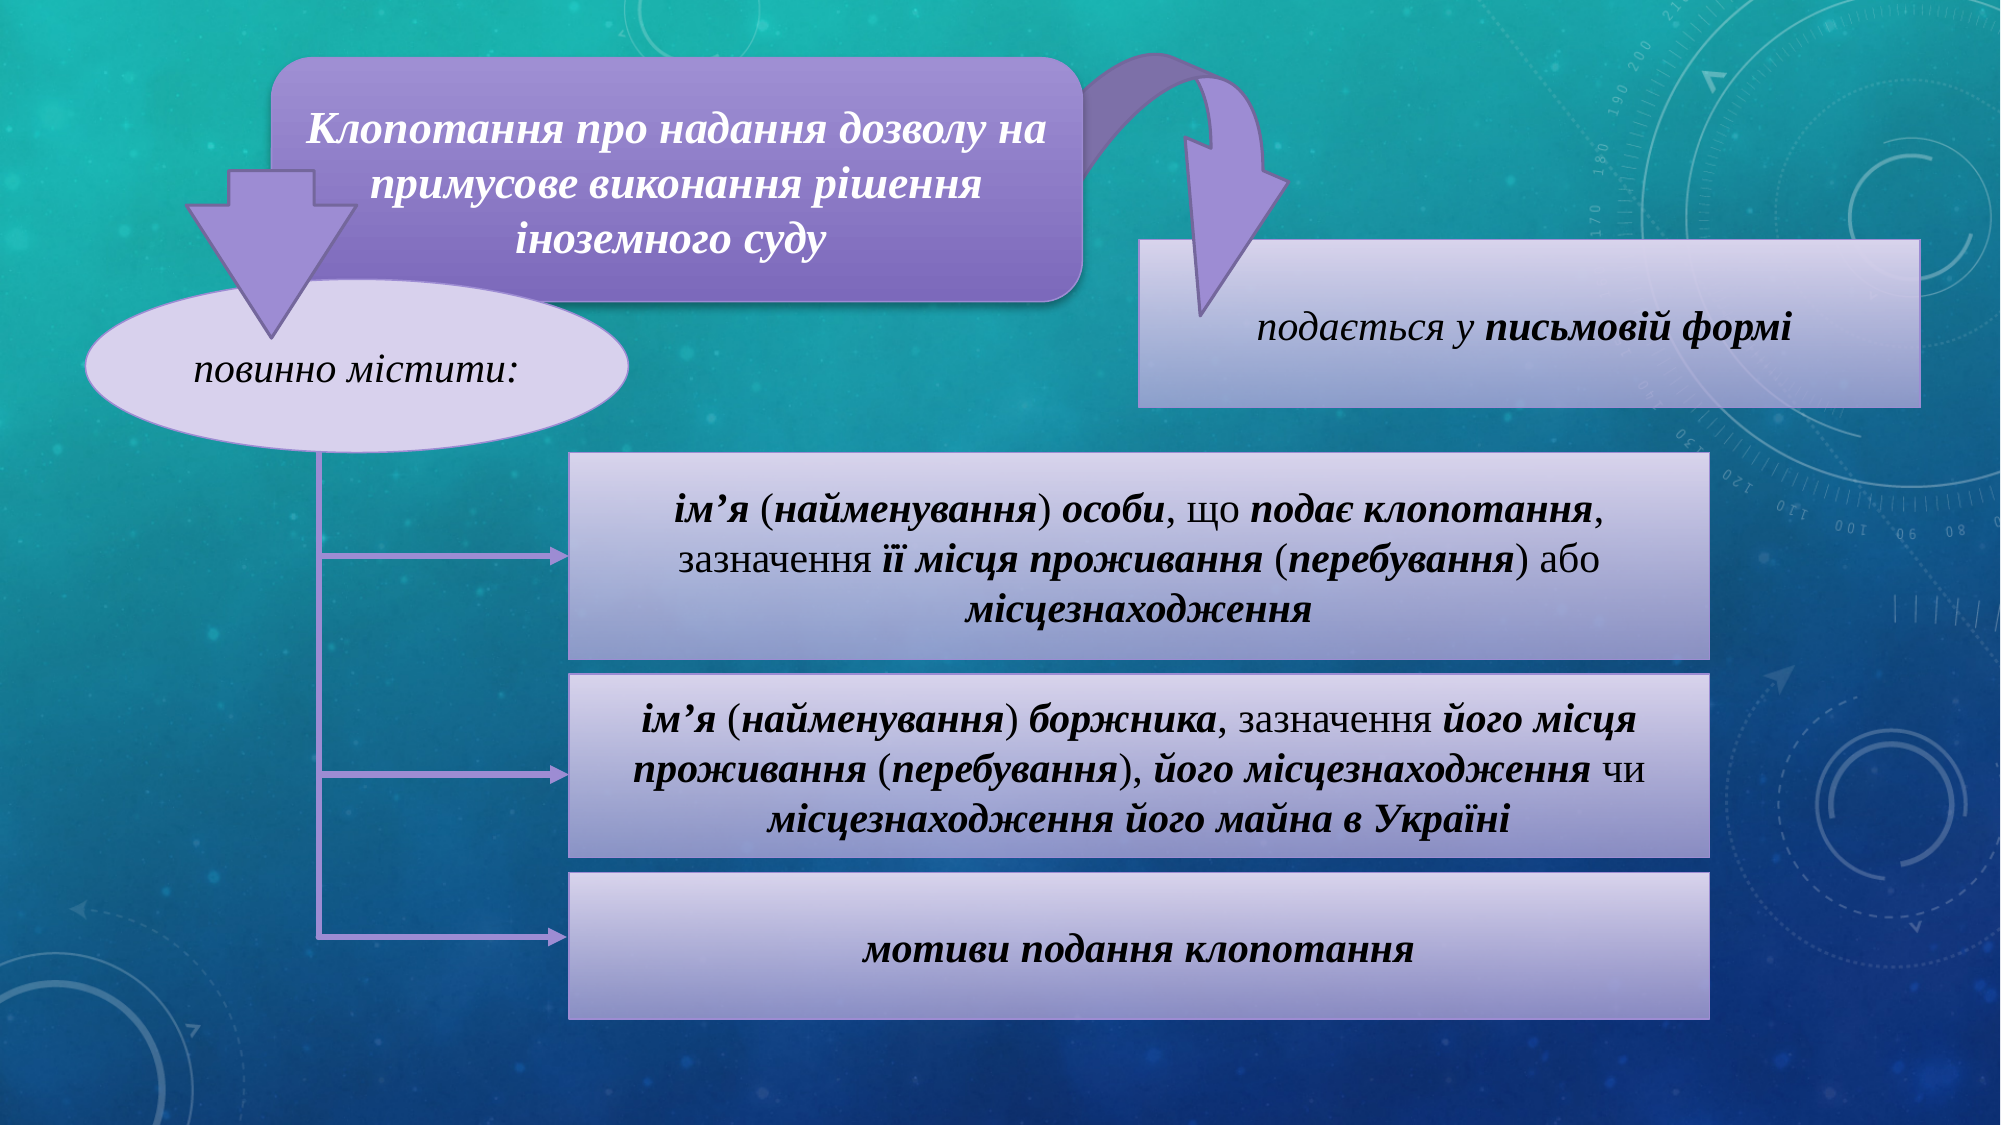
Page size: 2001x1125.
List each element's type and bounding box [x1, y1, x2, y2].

text_box [85, 57, 1921, 1020]
picture [0, 0, 2001, 1125]
